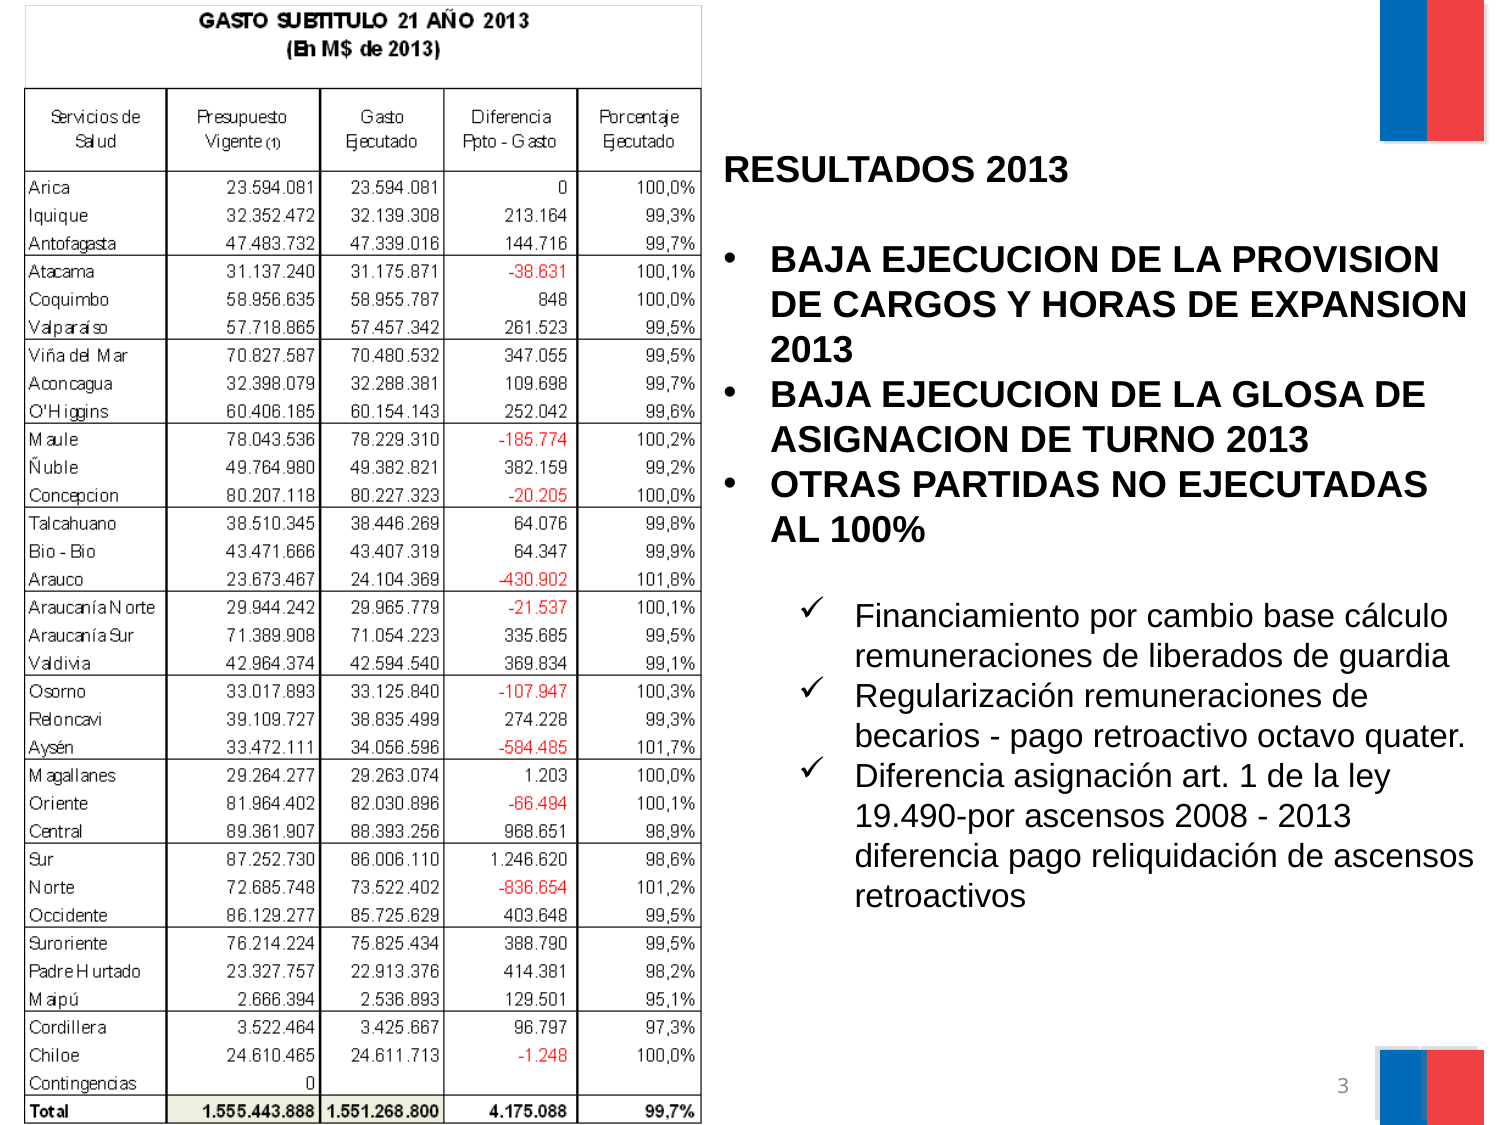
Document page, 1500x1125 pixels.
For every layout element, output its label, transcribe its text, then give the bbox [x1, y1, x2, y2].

text_box RESULTADOS 2013 BAJA EJECUCION DE LA PROVISION DE CARGOS Y HORAS DE EXPANSION 2013 BAJA EJECUCION DE LA GLOSA DE ASIGNACION DE TURNO 2013 OTRAS PARTIDAS NO EJECUTADAS AL 100% Financiamiento por cambio base cálculo remuneraciones de liberados de guardia Regularización remuneraciones de becarios - pago retroactivo octavo quater. Diferencia asignación art. 1 de la ley 19.490-por ascensos 2008 - 2013 diferencia pago reliquidación de ascensos retroactivos [708, 137, 1500, 962]
slide_number 3 [1014, 1070, 1365, 1103]
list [24, 4, 703, 1125]
